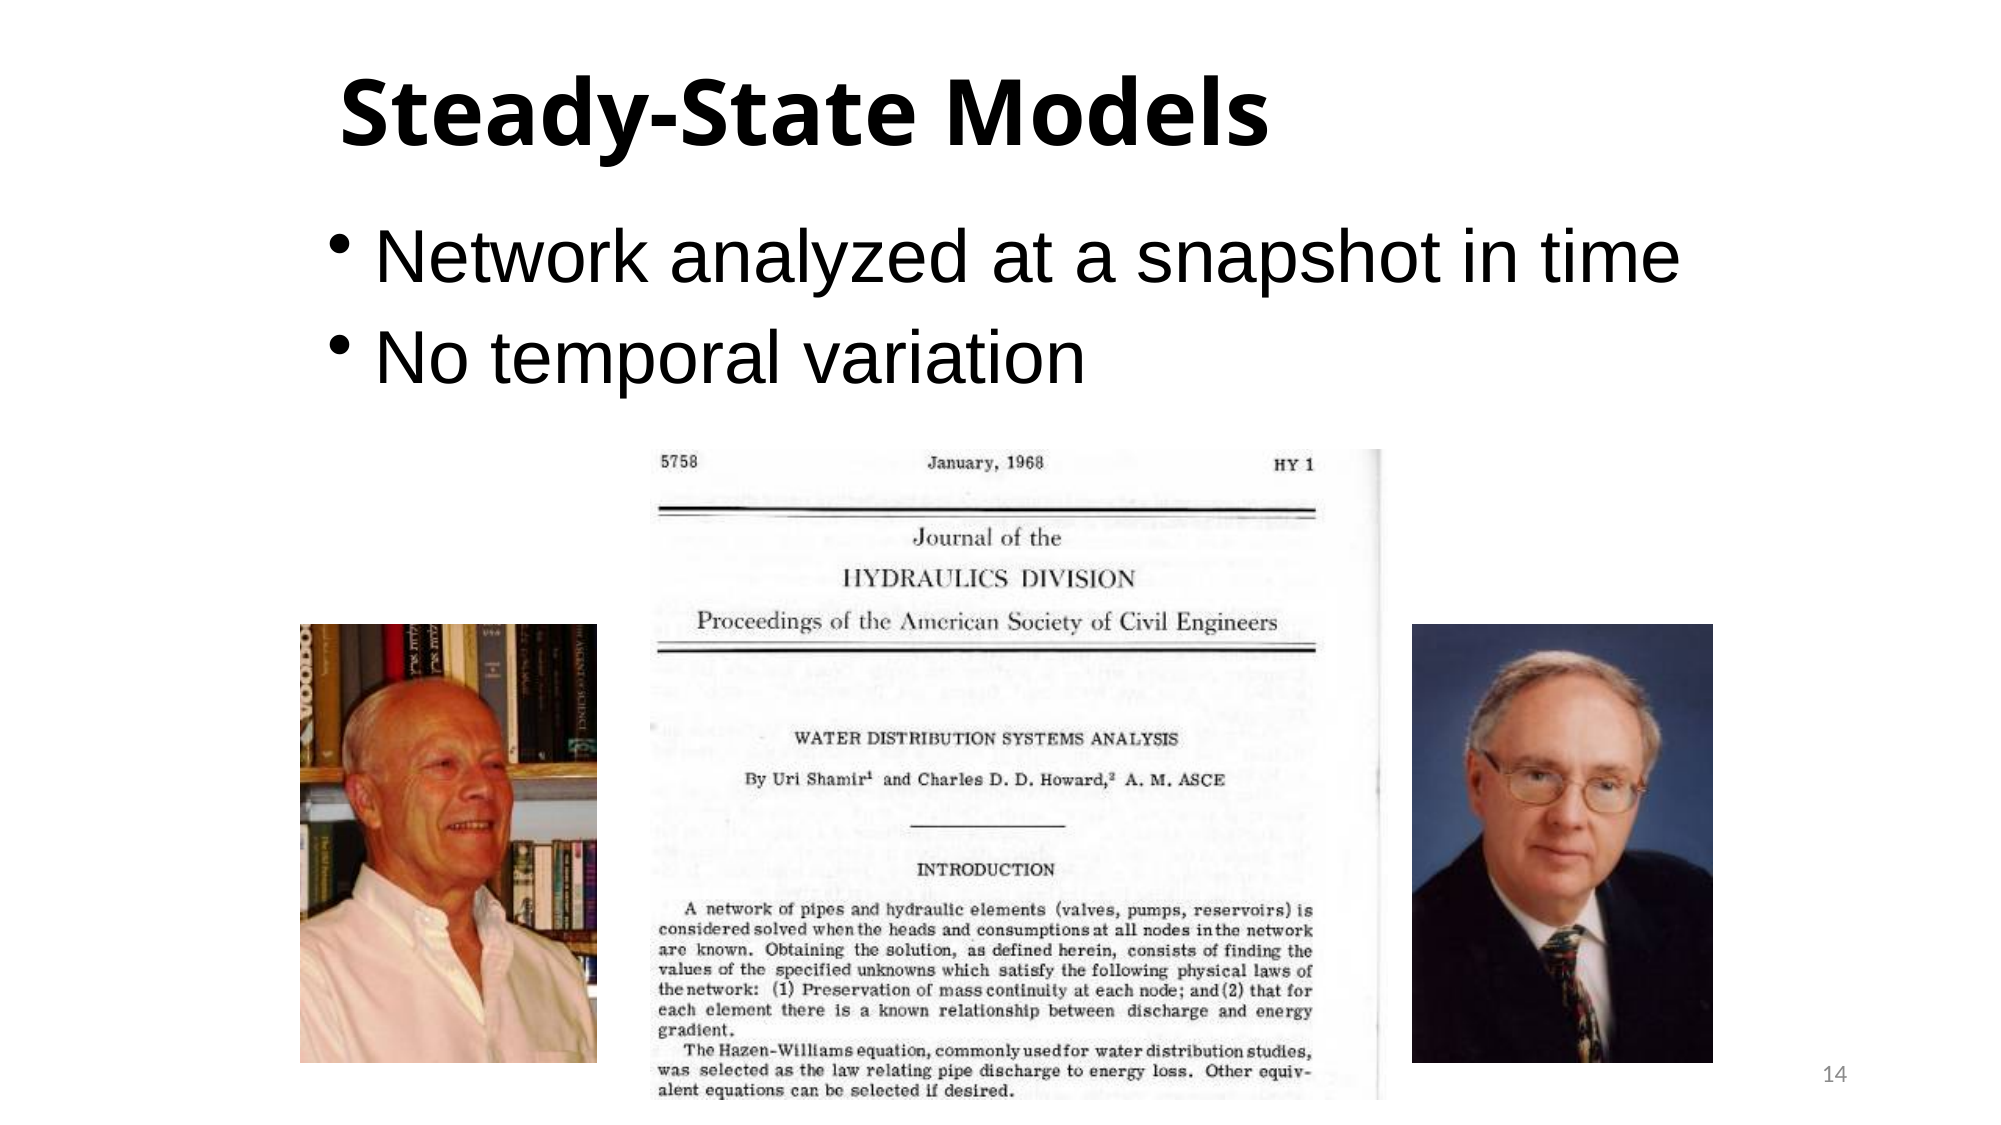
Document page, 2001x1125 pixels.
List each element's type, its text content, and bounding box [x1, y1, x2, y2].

text_box Network analyzed at a snapshot in time No temporal variation [312, 200, 1700, 407]
picture [649, 449, 1389, 1100]
picture [1412, 624, 1713, 1063]
picture [299, 624, 597, 1063]
title Steady-State Models [324, 45, 1675, 188]
slide_number 14 [1412, 1042, 1863, 1103]
